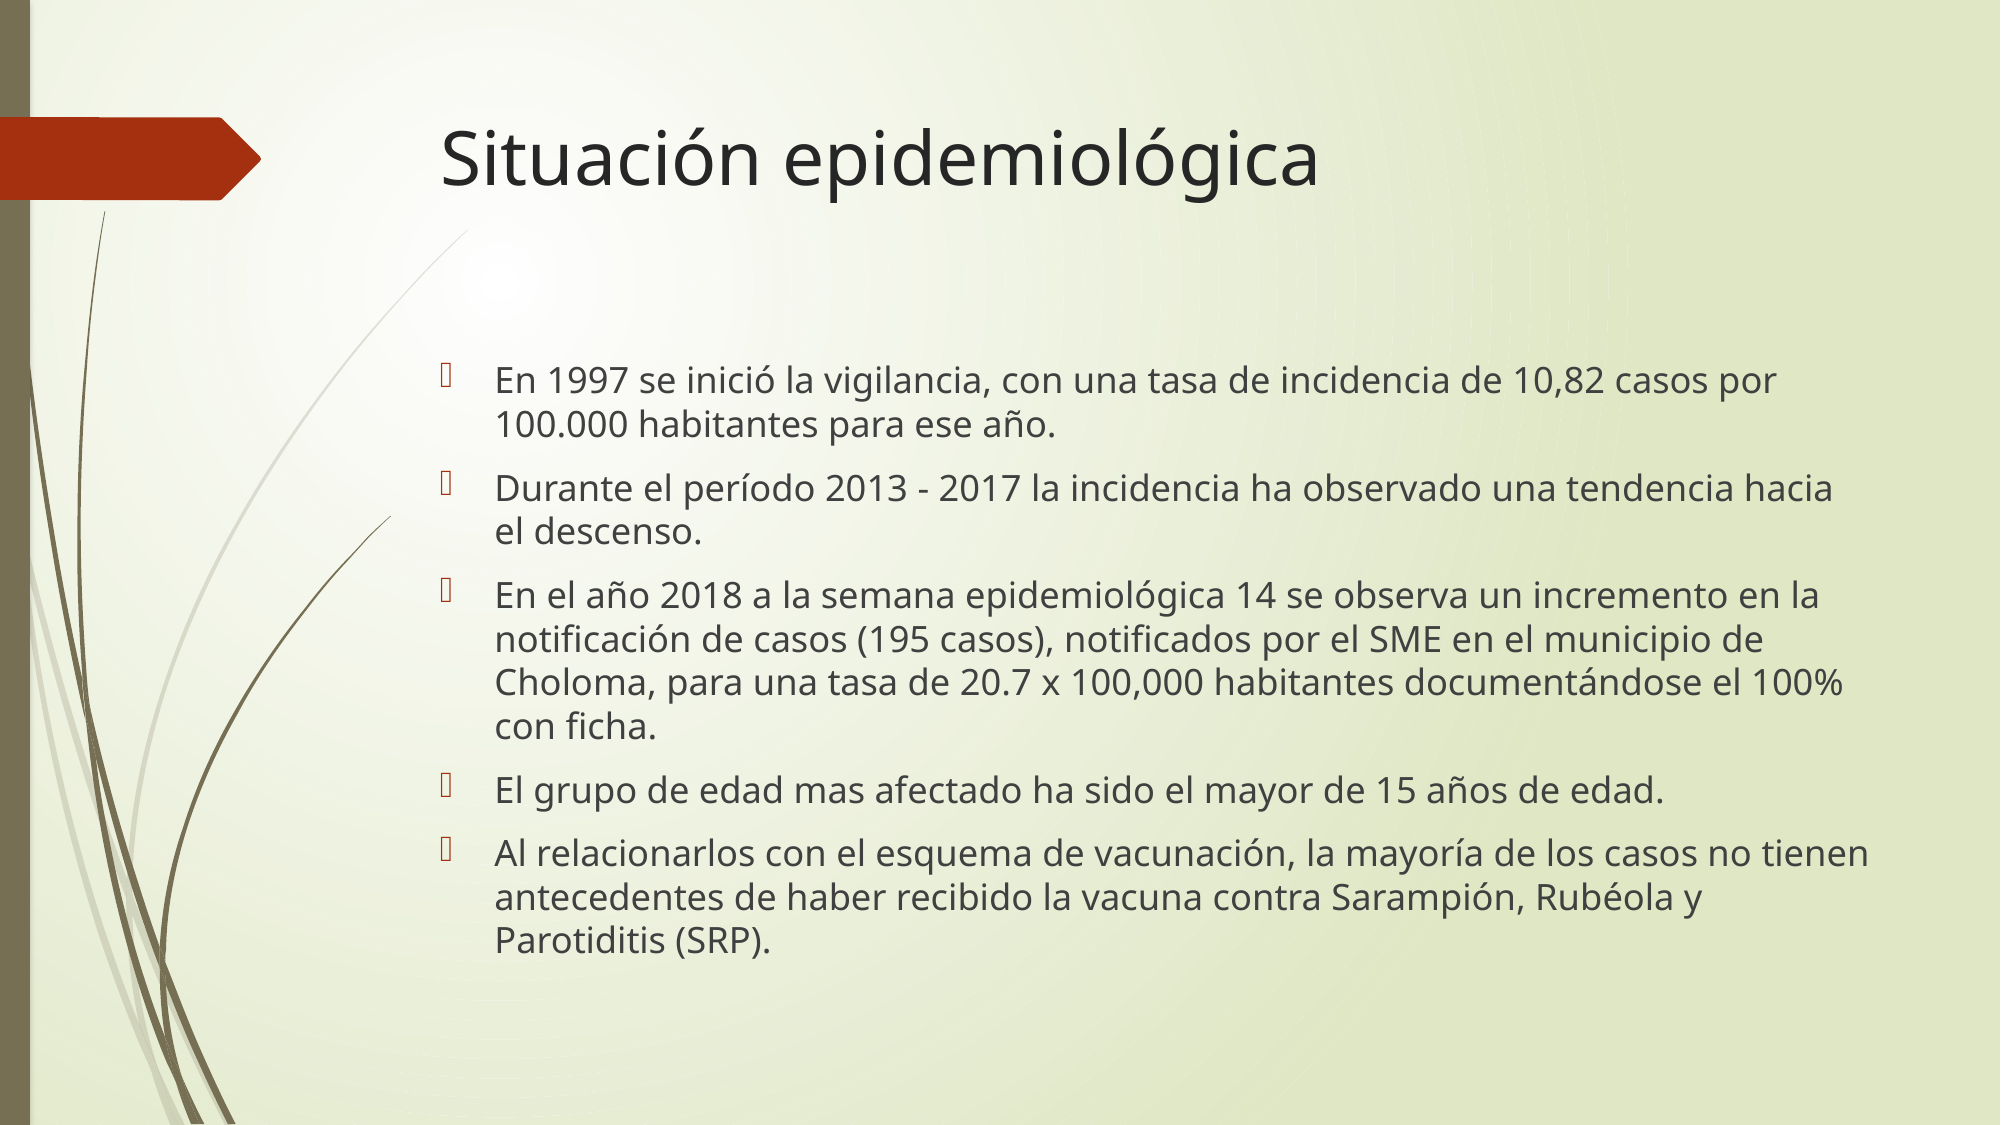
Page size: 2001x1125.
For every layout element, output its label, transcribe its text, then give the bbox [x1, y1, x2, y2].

list En 1997 se inició la vigilancia, con una tasa de incidencia de 10,82 casos por 100.000 habitantes para ese año. Durante el período 2013 - 2017 la incidencia ha observado una tendencia hacia el descenso. En el año 2018 a la semana epidemiológica 14 se observa un incremento en la notificación de casos (195 casos), notificados por el SME en el municipio de Choloma, para una tasa de 20.7 x 100,000 habitantes documentándose el 100% con ficha. El grupo de edad mas afectado ha sido el mayor de 15 años de edad. Al relacionarlos con el esquema de vacunación, la mayoría de los casos no tienen antecedentes de haber recibido la vacuna contra Sarampión, Rubéola y Parotiditis (SRP). [424, 350, 1888, 970]
title Situación epidemiológica [425, 102, 1888, 313]
